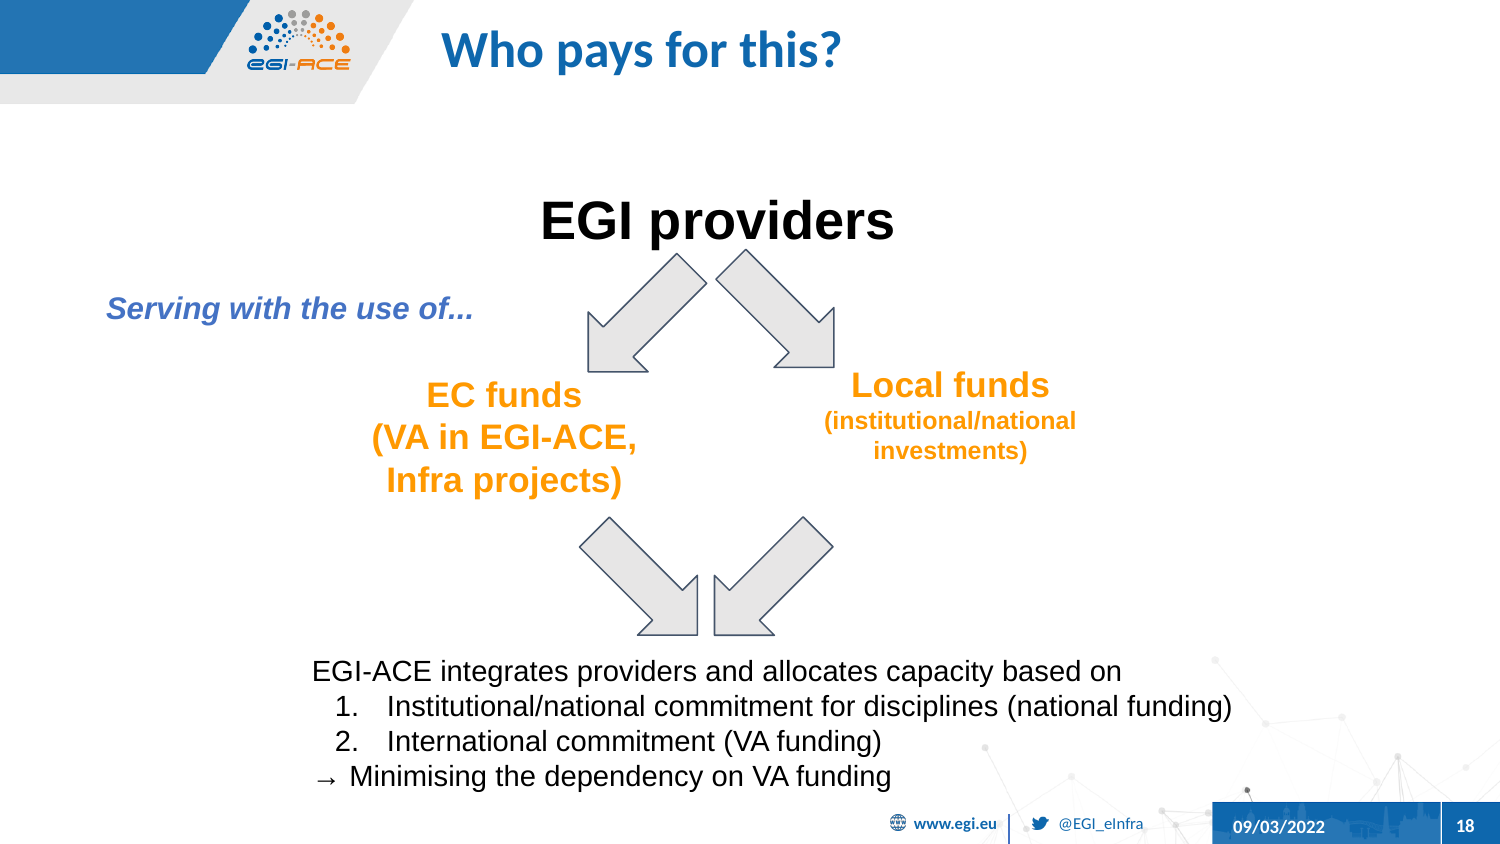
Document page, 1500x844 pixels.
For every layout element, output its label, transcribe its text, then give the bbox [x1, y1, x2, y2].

text_box Local funds (institutional/national investments) [729, 347, 1172, 480]
text_box [588, 253, 707, 356]
title Who pays for this? [426, 15, 1500, 72]
text_box EC funds (VA in EGI-ACE, Infra projects) [349, 356, 660, 515]
text_box EGI providers [397, 170, 1040, 265]
text_box [579, 517, 698, 636]
text_box [714, 516, 833, 636]
text_box Serving with the use of... [35, 273, 490, 341]
picture [0, 0, 1500, 844]
text_box EGI-ACE integrates providers and allocates capacity based on Institutional/national commitment for disciplines (national funding) International commitment (VA funding) → Minimising the dependency on VA funding [296, 637, 1298, 808]
text_box [715, 249, 834, 347]
